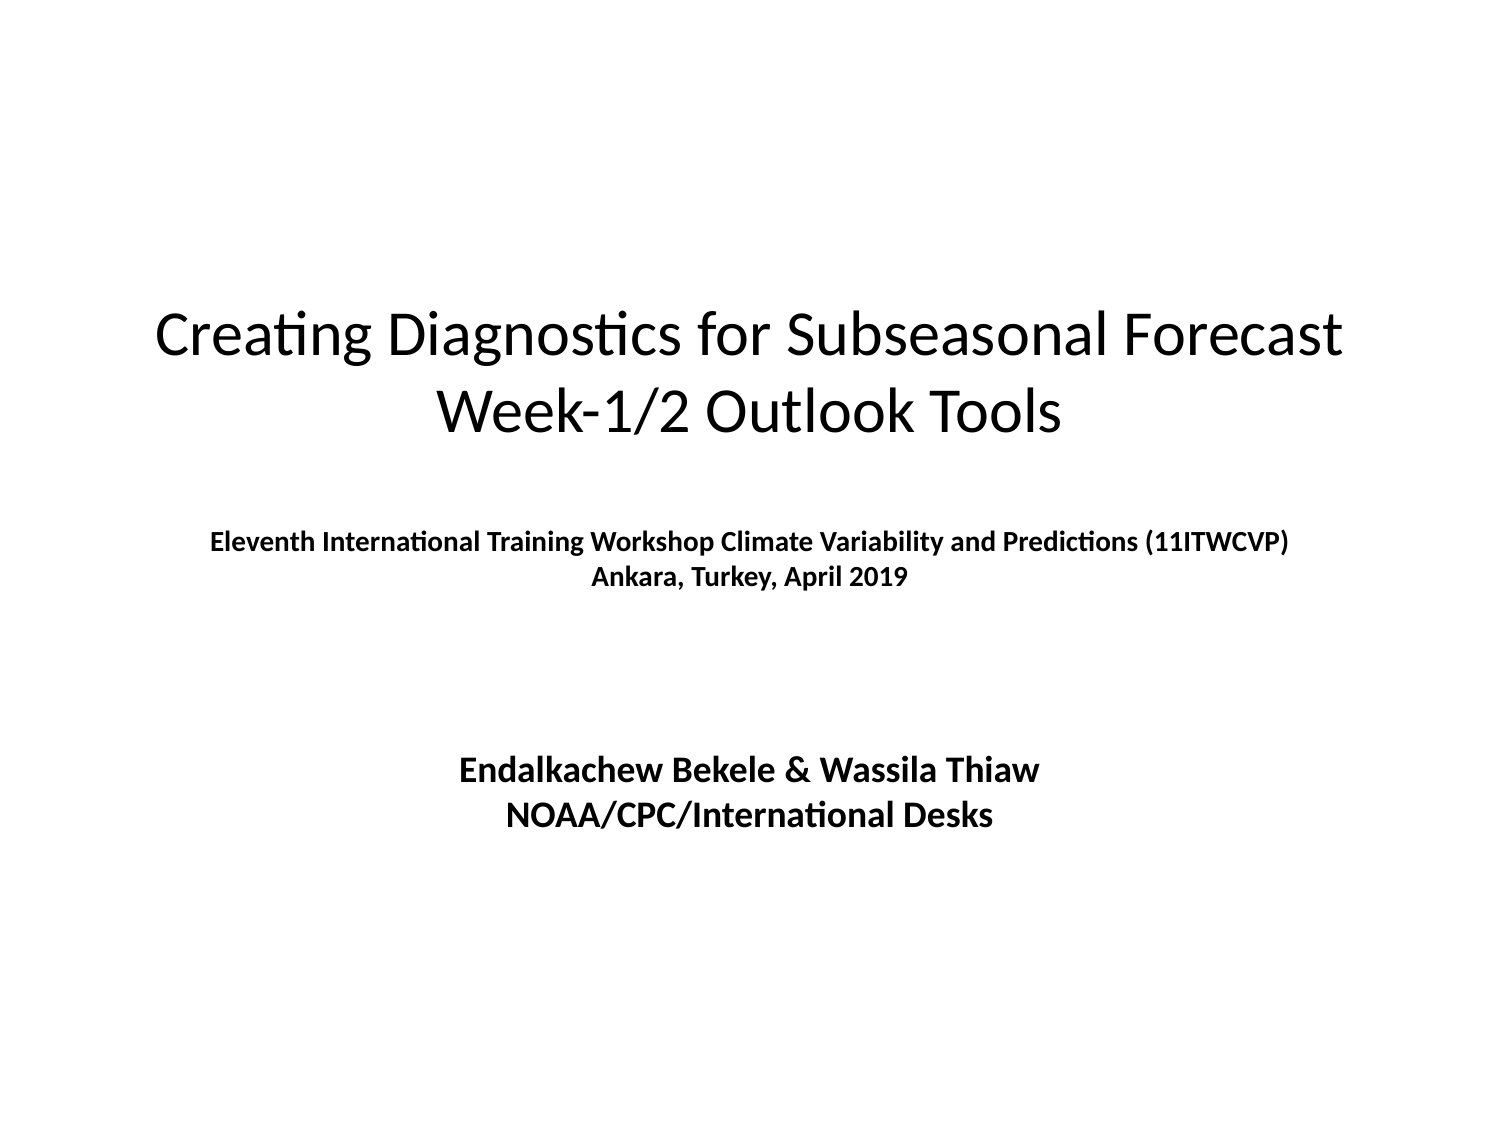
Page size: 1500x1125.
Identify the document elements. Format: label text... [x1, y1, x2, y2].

text_box Endalkachew Bekele & Wassila Thiaw NOAA/CPC/International Desks [374, 737, 1125, 843]
text_box Creating Diagnostics for Subseasonal Forecast Week-1/2 Outlook Tools Eleventh International Training Workshop Climate Variability and Predictions (11ITWCVP) Ankara, Turkey, April 2019 [112, 259, 1388, 625]
